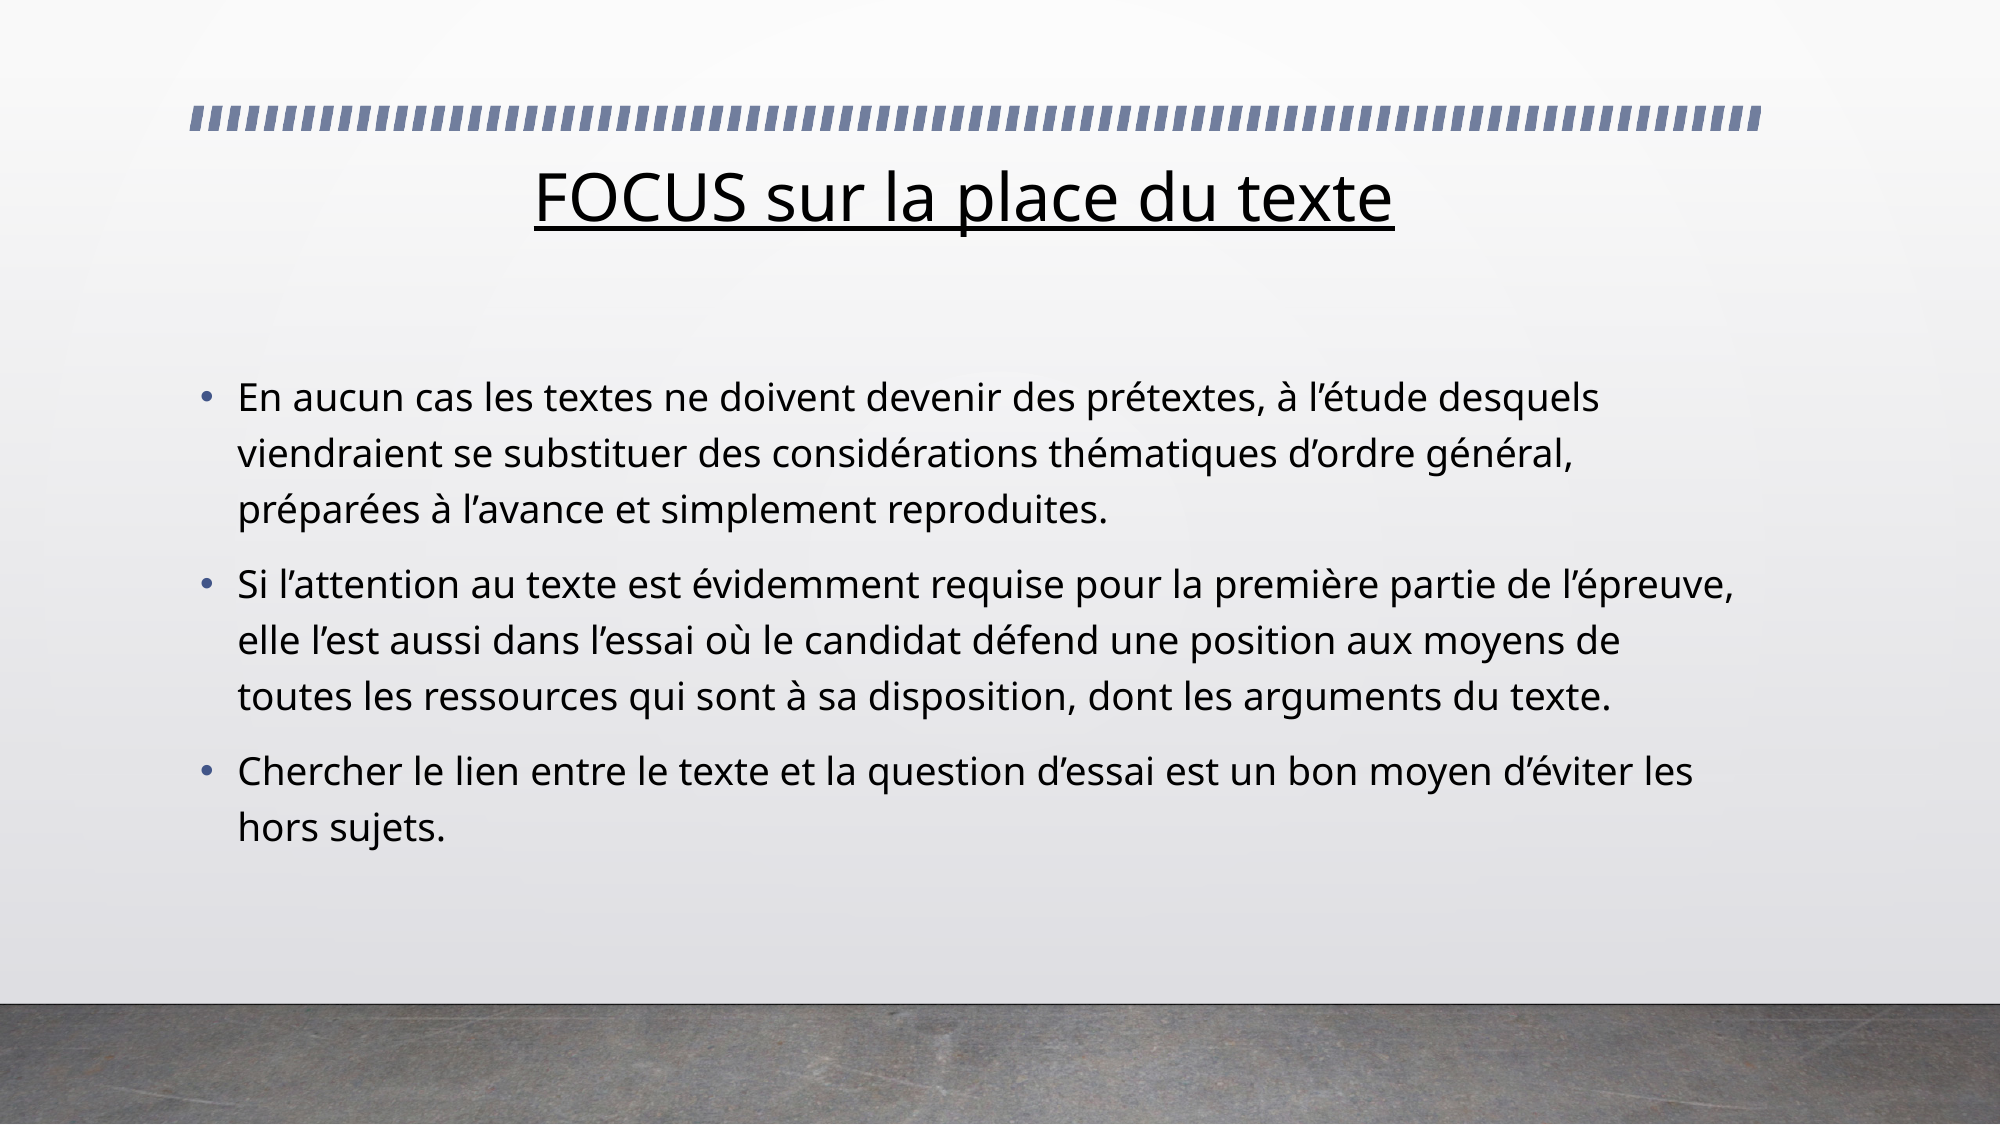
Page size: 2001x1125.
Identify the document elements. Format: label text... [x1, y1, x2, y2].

text_box FOCUS sur la place du texte [185, 156, 1761, 329]
picture [0, 1004, 2000, 1124]
text_box En aucun cas les textes ne doivent devenir des prétextes, à l’étude desquels viendraient se substituer des considérations thématiques d’ordre général, préparées à l’avance et simplement reproduites. Si l’attention au texte est évidemment requise pour la première partie de l’épreuve, elle l’est aussi dans l’essai où le candidat défend une position aux moyens de toutes les ressources qui sont à sa disposition, dont les arguments du texte. Chercher le lien entre le texte et la question d’essai est un bon moyen d’éviter les hors sujets. [185, 356, 1761, 897]
picture [186, 105, 1761, 131]
